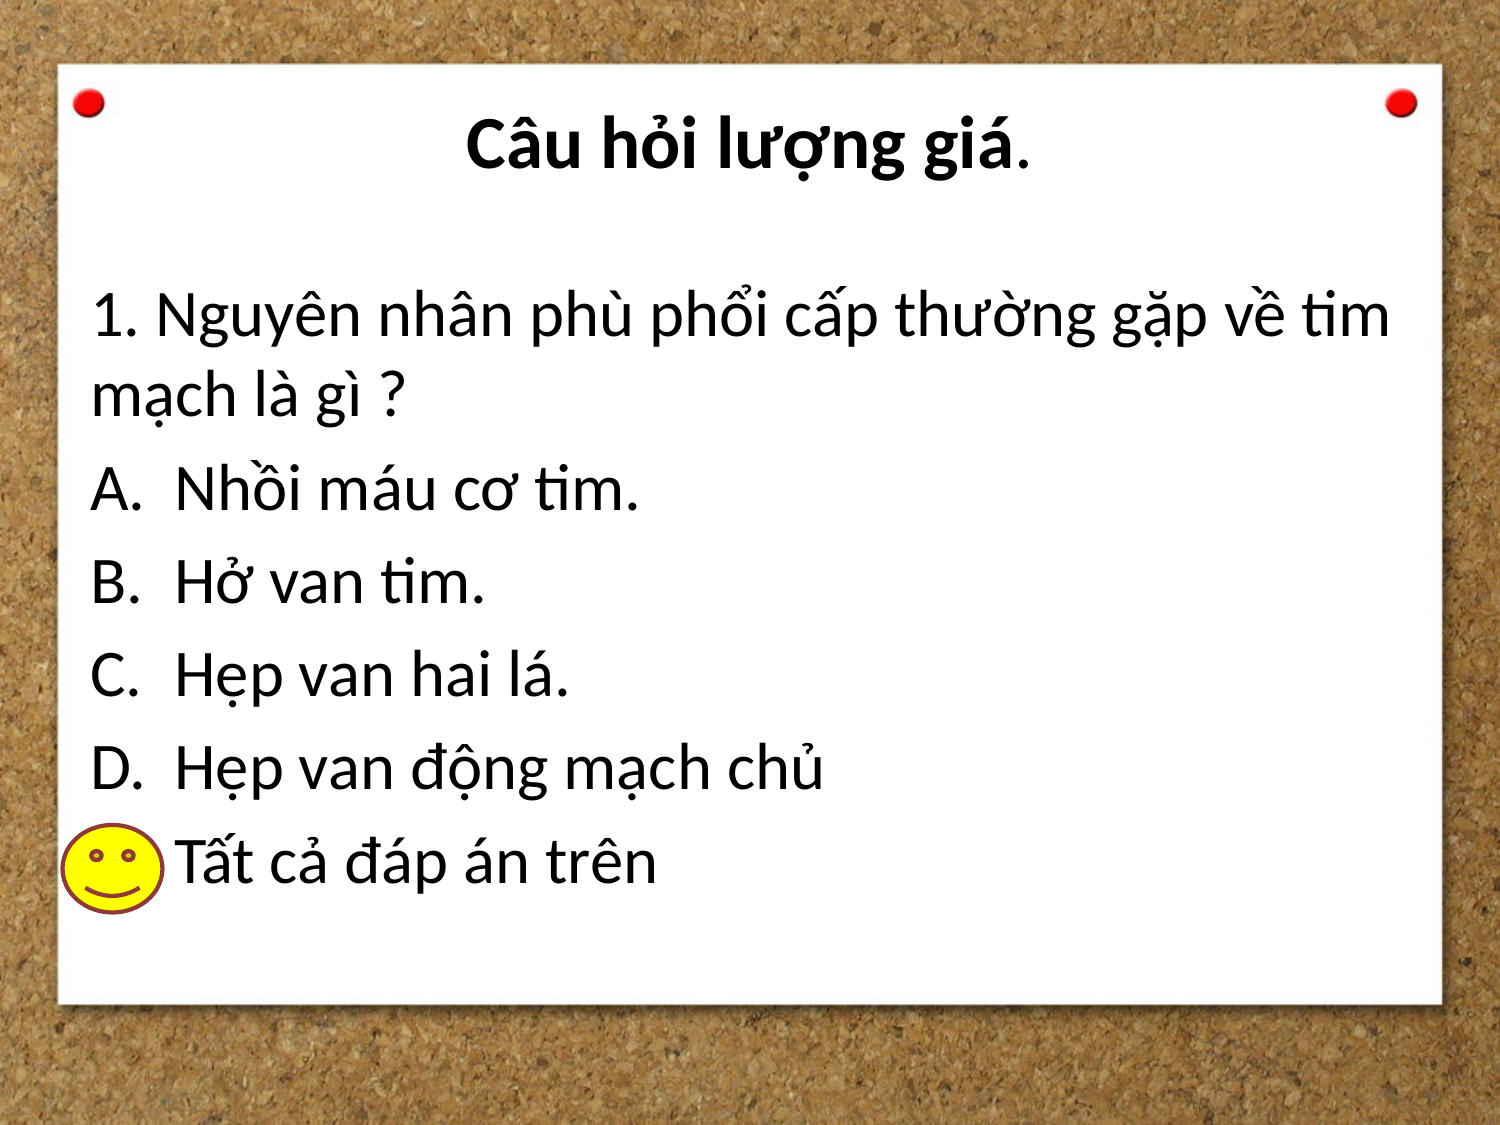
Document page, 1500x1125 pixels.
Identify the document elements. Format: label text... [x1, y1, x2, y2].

text_box [60, 822, 165, 915]
list 1. Nguyên nhân phù phổi cấp thường gặp về tim mạch là gì ? Nhồi máu cơ tim. Hở van tim. Hẹp van hai lá. Hẹp van động mạch chủ Tất cả đáp án trên [75, 262, 1425, 1005]
title Câu hỏi lượng giá. [75, 45, 1425, 233]
picture [0, 0, 1500, 1125]
